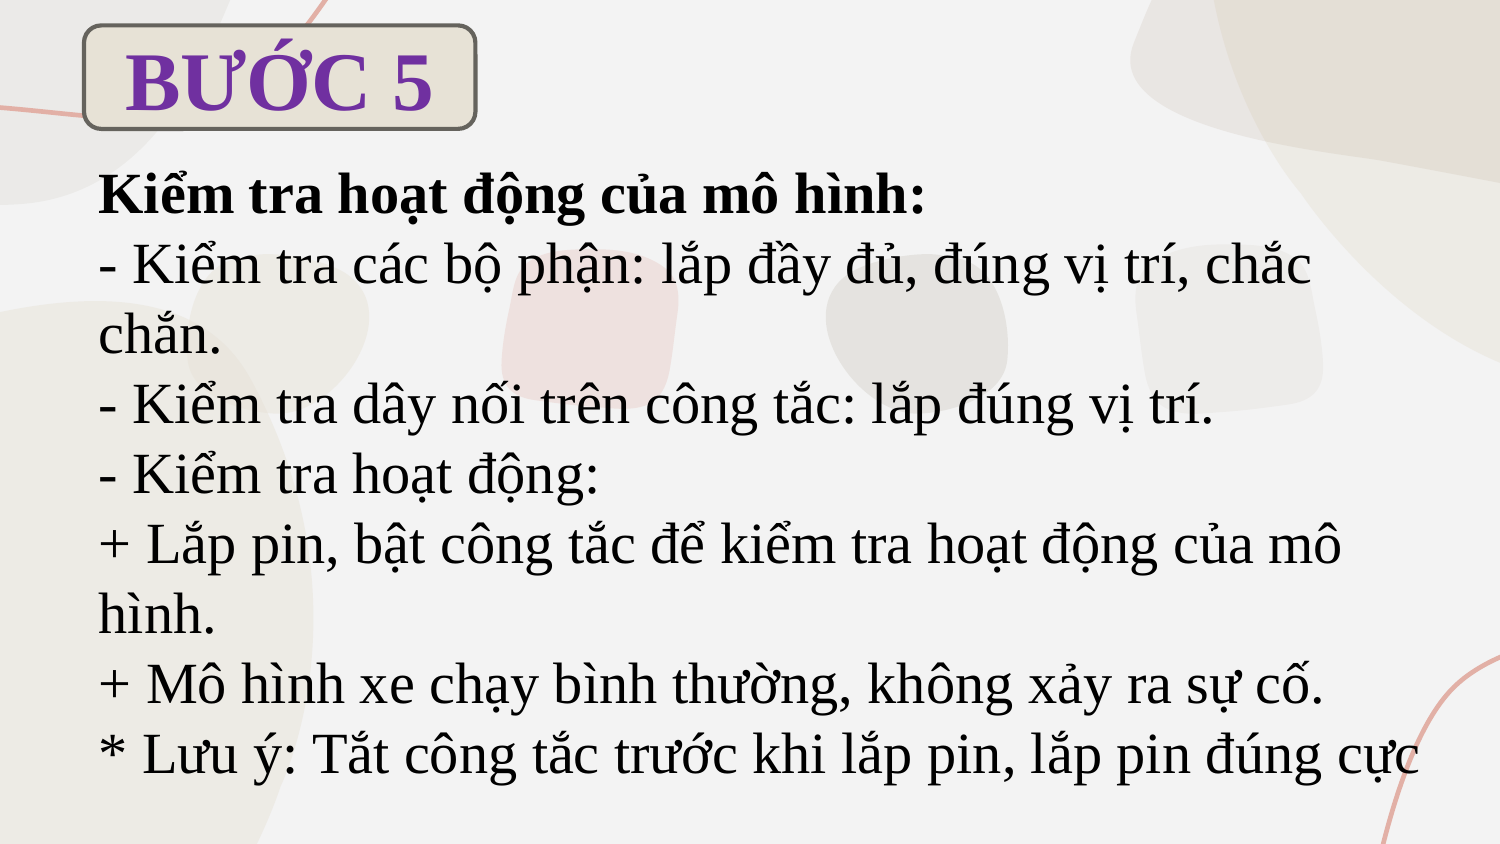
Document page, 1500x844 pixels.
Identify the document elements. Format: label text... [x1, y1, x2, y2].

text_box Kiểm tra hoạt động của mô hình: - Kiểm tra các bộ phận: lắp đầy đủ, đúng vị trí, chắc chắn. - Kiểm tra dây nối trên công tắc: lắp đúng vị trí. - Kiểm tra hoạt động: + Lắp pin, bật công tắc để kiểm tra hoạt động của mô hình. + Mô hình xe chạy bình thường, không xảy ra sự cố. * Lưu ý: Tắt công tắc trước khi lắp pin, lắp pin đúng cực [83, 147, 1458, 793]
text_box BƯỚC 5 [81, 23, 478, 132]
